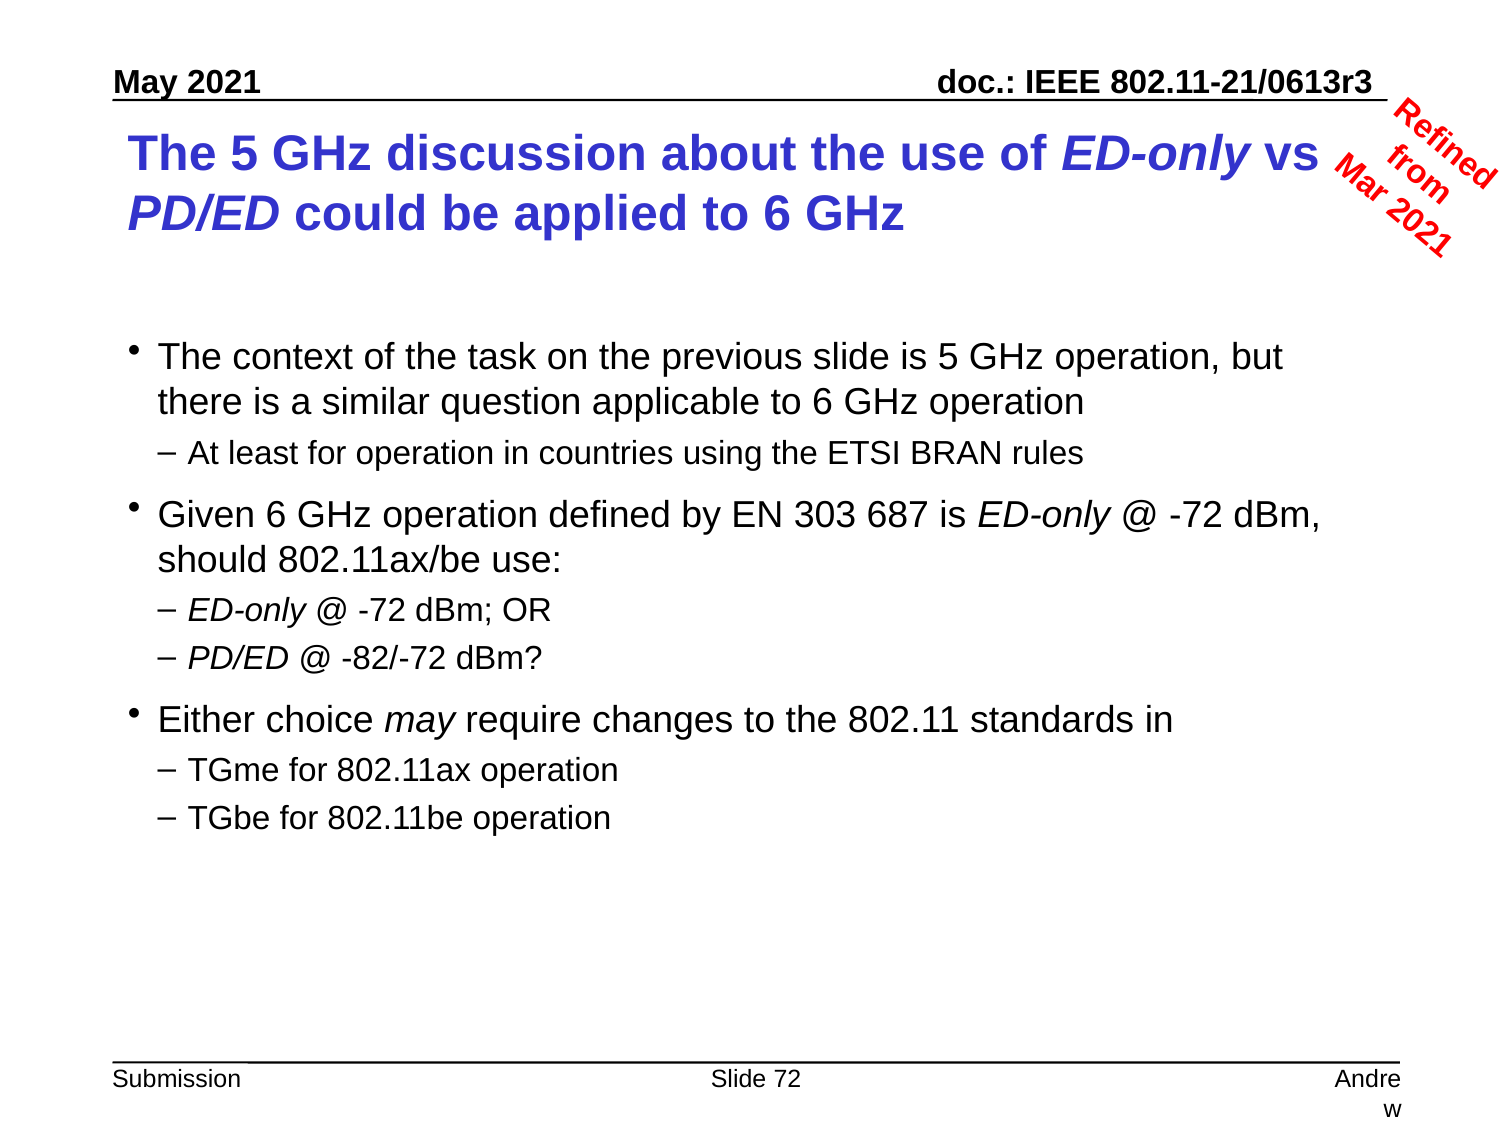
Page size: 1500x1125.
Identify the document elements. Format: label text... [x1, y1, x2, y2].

text_box Refined from Mar 2021 [1314, 49, 1500, 271]
title The 5 GHz discussion about the use of ED-only vs PD/ED could be applied to 6 GHz [112, 112, 1388, 288]
footer Andrew Myles, Cisco [1320, 1061, 1402, 1093]
list The context of the task on the previous slide is 5 GHz operation, but there is a similar question applicable to 6 GHz operation At least for operation in countries using the ETSI BRAN rules Given 6 GHz operation defined by EN 303 687 is ED-only @ -72 dBm, should 802.11ax/be use: ED-only @ -72 dBm; OR PD/ED @ -82/-72 dBm? Either choice may require changes to the 802.11 standards in TGme for 802.11ax operation TGbe for 802.11be operation [112, 324, 1388, 1000]
slide_number Slide 72 [709, 1061, 803, 1093]
